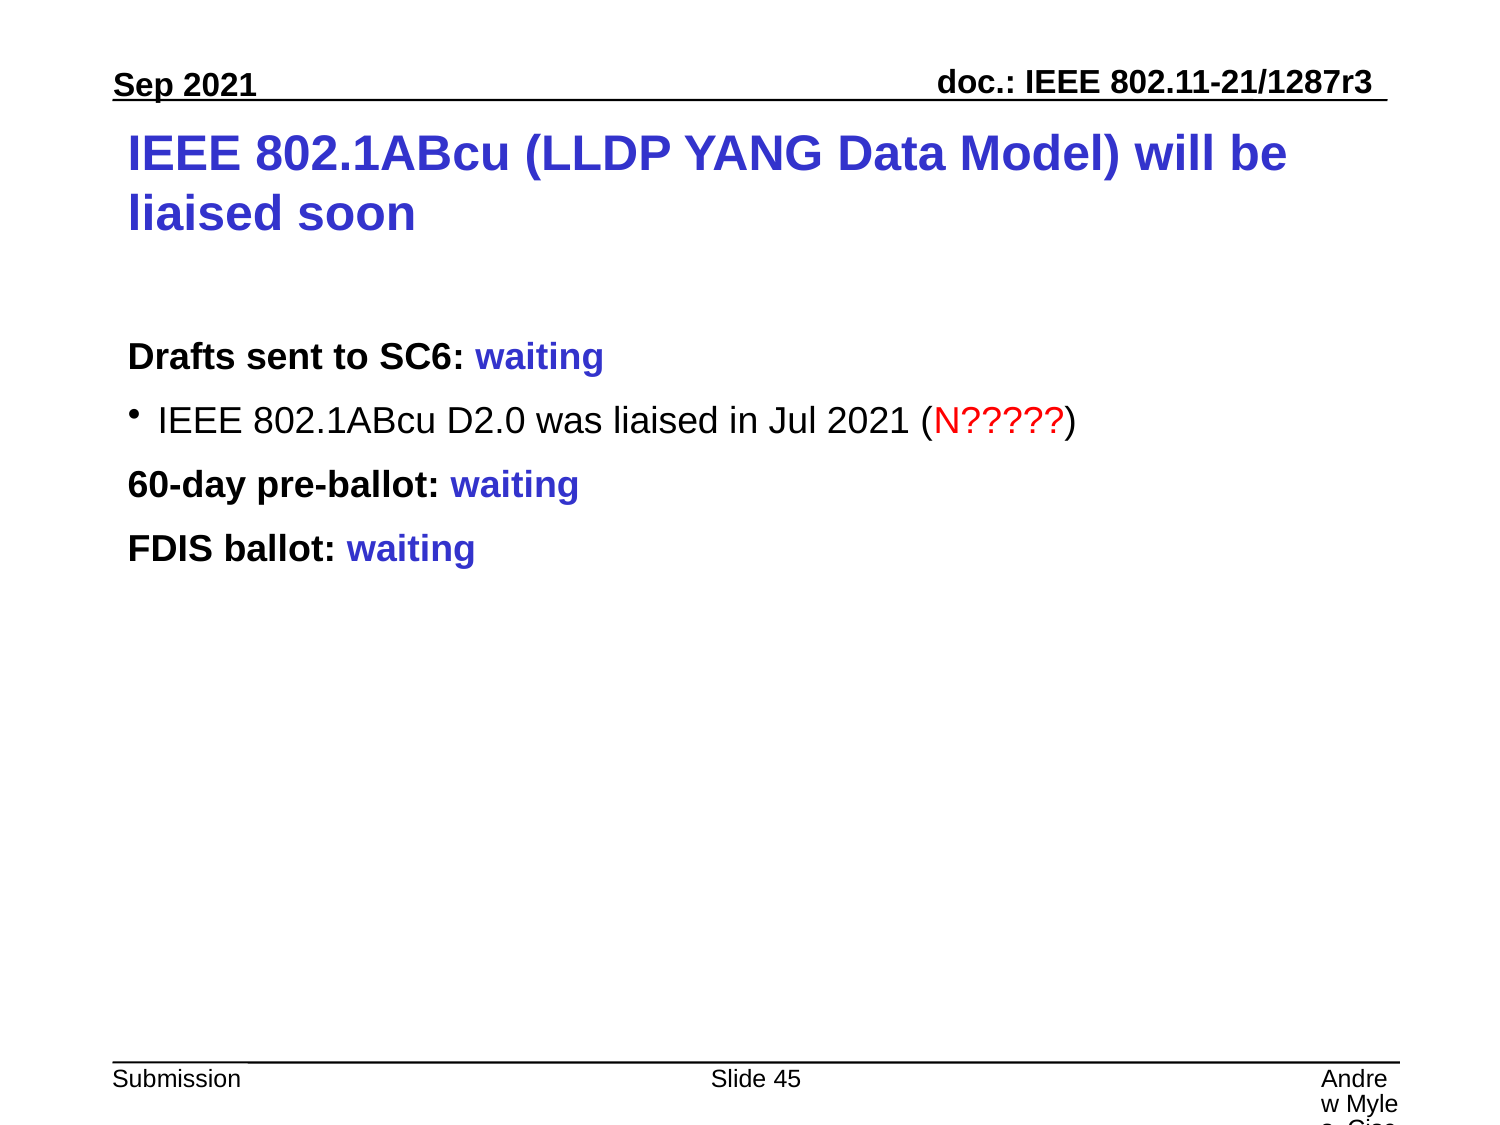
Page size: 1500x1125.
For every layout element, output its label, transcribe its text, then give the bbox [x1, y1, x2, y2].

list Drafts sent to SC6: waiting IEEE 802.1ABcu D2.0 was liaised in Jul 2021 (N?????) 60-day pre-ballot: waiting FDIS ballot: waiting [112, 324, 1388, 1000]
footer Andrew Myles, Cisco [1320, 1061, 1402, 1093]
title IEEE 802.1ABcu (LLDP YANG Data Model) will be liaised soon [112, 112, 1388, 288]
slide_number Slide 45 [709, 1061, 803, 1093]
